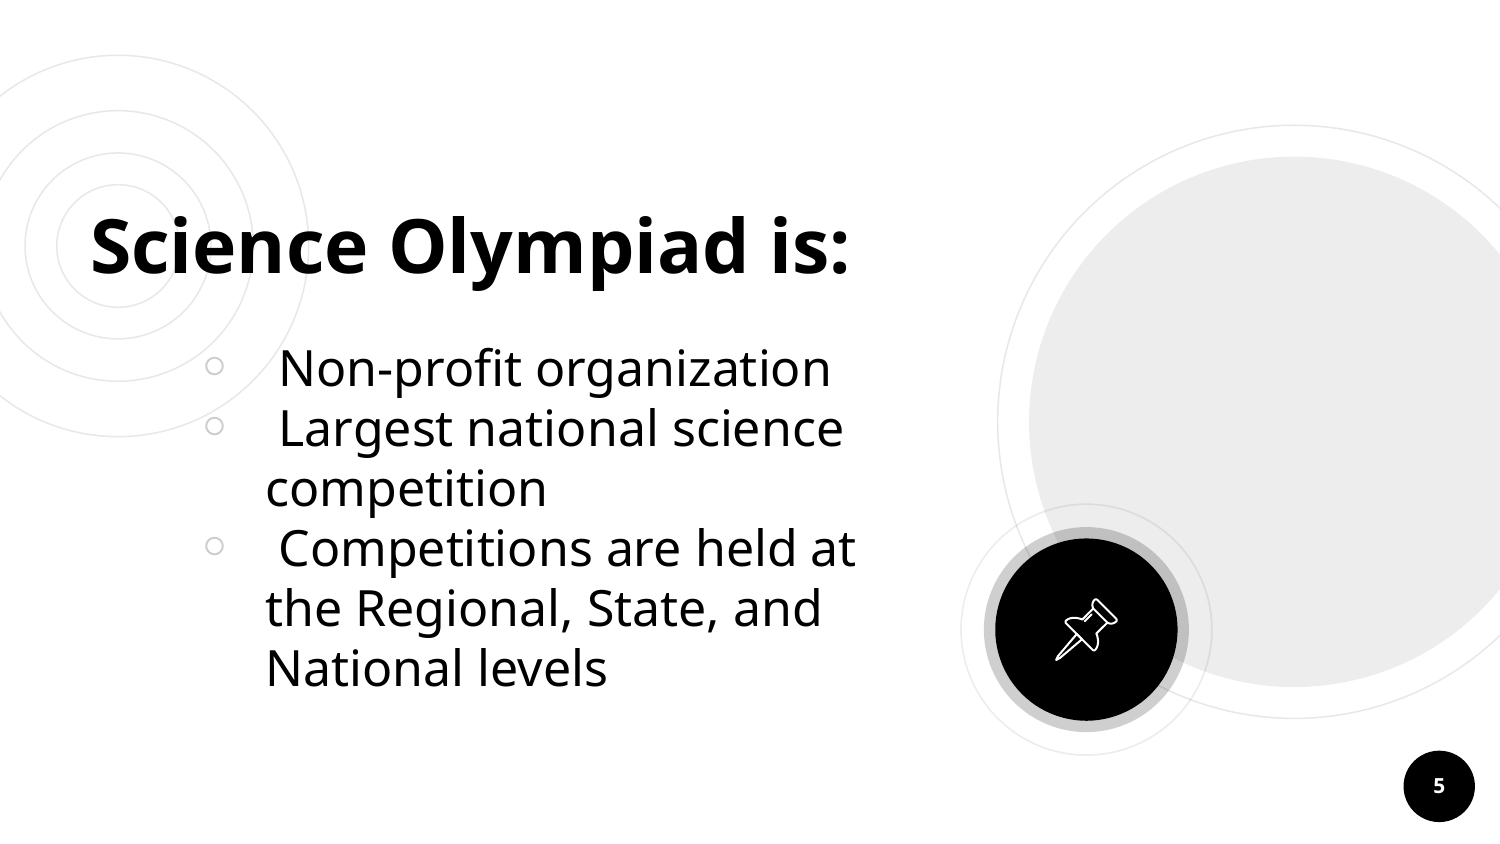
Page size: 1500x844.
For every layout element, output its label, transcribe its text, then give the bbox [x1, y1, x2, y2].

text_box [1055, 599, 1117, 661]
title Science Olympiad is: [75, 191, 932, 304]
slide_number ‹#› [1403, 750, 1475, 823]
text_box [959, 503, 1213, 757]
list Non-profit organization Largest national science competition Competitions are held at the Regional, State, and National levels [175, 321, 932, 751]
